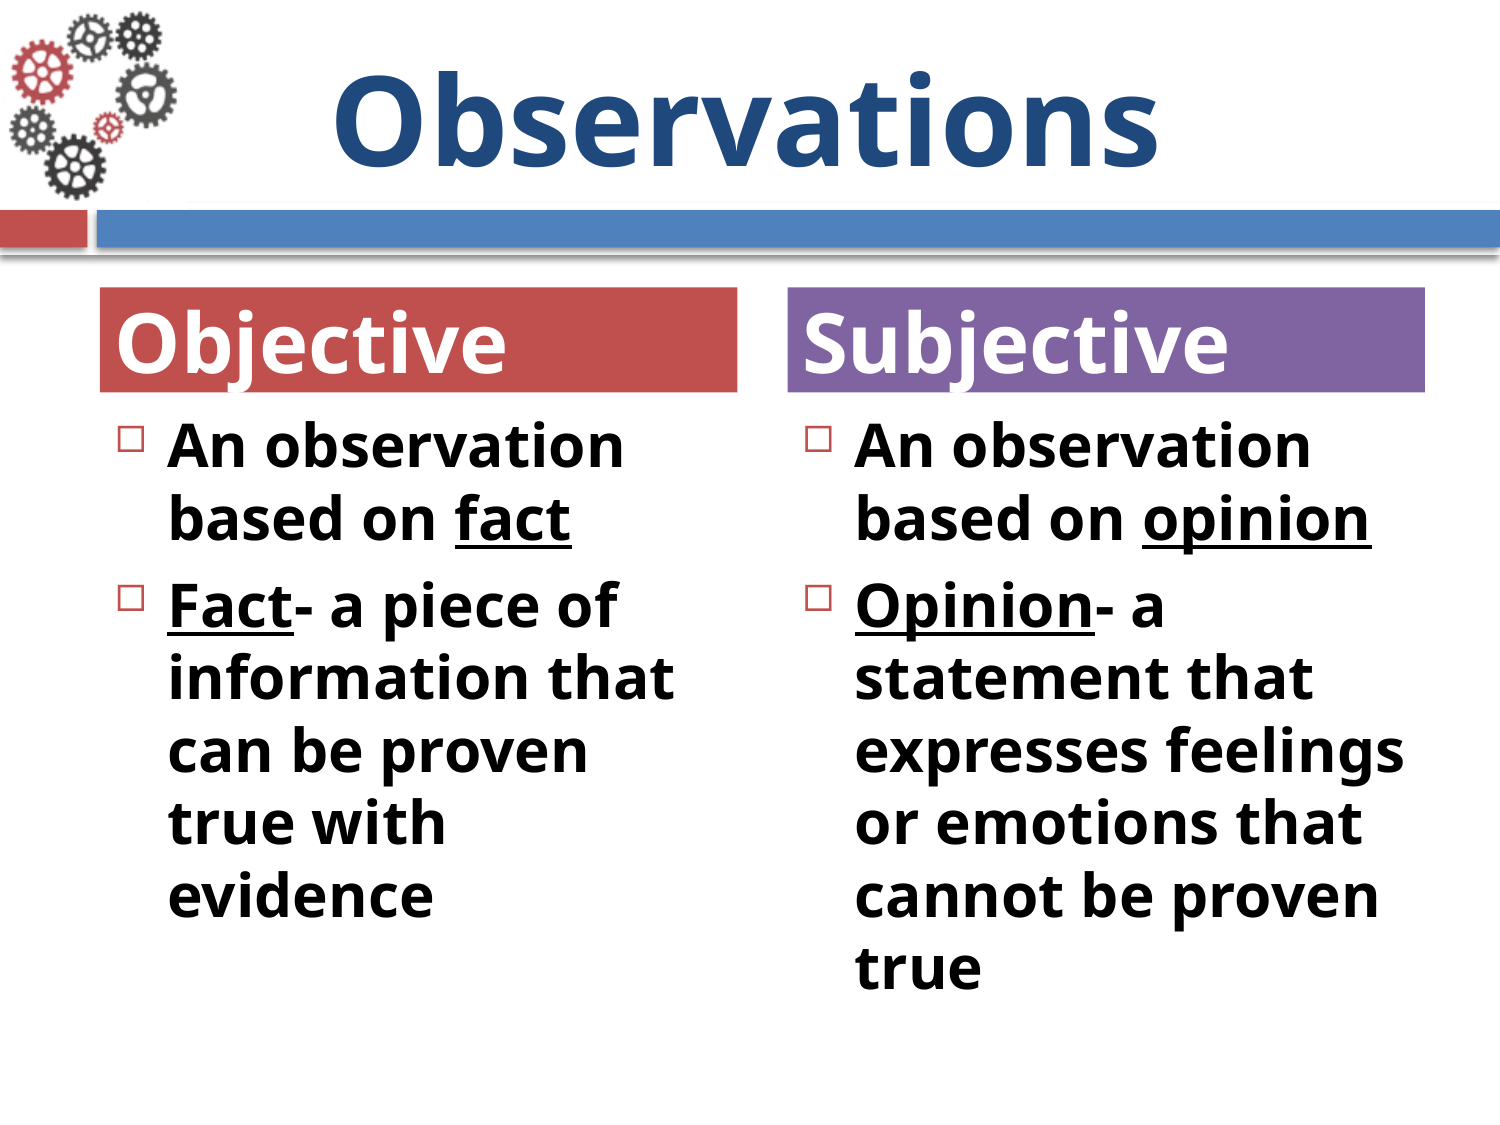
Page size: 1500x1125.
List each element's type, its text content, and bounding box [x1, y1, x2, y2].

list Subjective [787, 287, 1425, 393]
picture [0, 0, 188, 209]
list An observation based on fact Fact- a piece of information that can be proven true with evidence [99, 399, 738, 988]
list Objective [99, 287, 738, 393]
title Observations [193, 44, 1425, 188]
list An observation based on opinion Opinion- a statement that expresses feelings or emotions that cannot be proven true [787, 399, 1425, 988]
